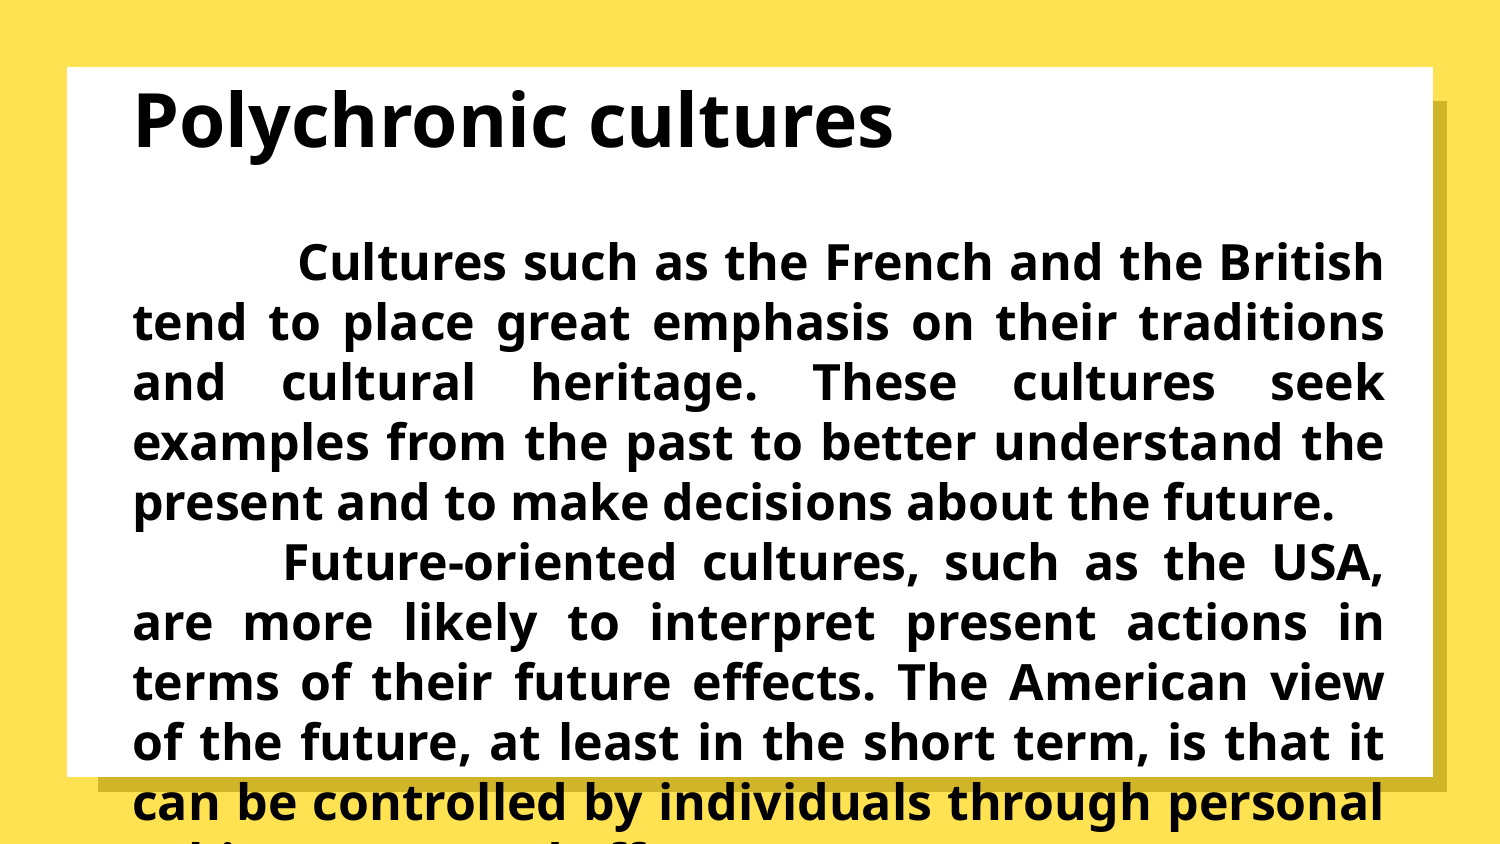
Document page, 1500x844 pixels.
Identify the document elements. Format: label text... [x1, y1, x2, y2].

text_box Cultures such as the French and the British tend to place great emphasis on their traditions and cultural heritage. These cultures seek examples from the past to better understand the present and to make decisions about the future. Future-oriented cultures, such as the USA, are more likely to interpret present actions in terms of their future effects. The American view of the future, at least in the short term, is that it can be controlled by individuals through personal achievement and effort. [117, 223, 1401, 844]
title Polychronic cultures [117, 57, 1383, 152]
